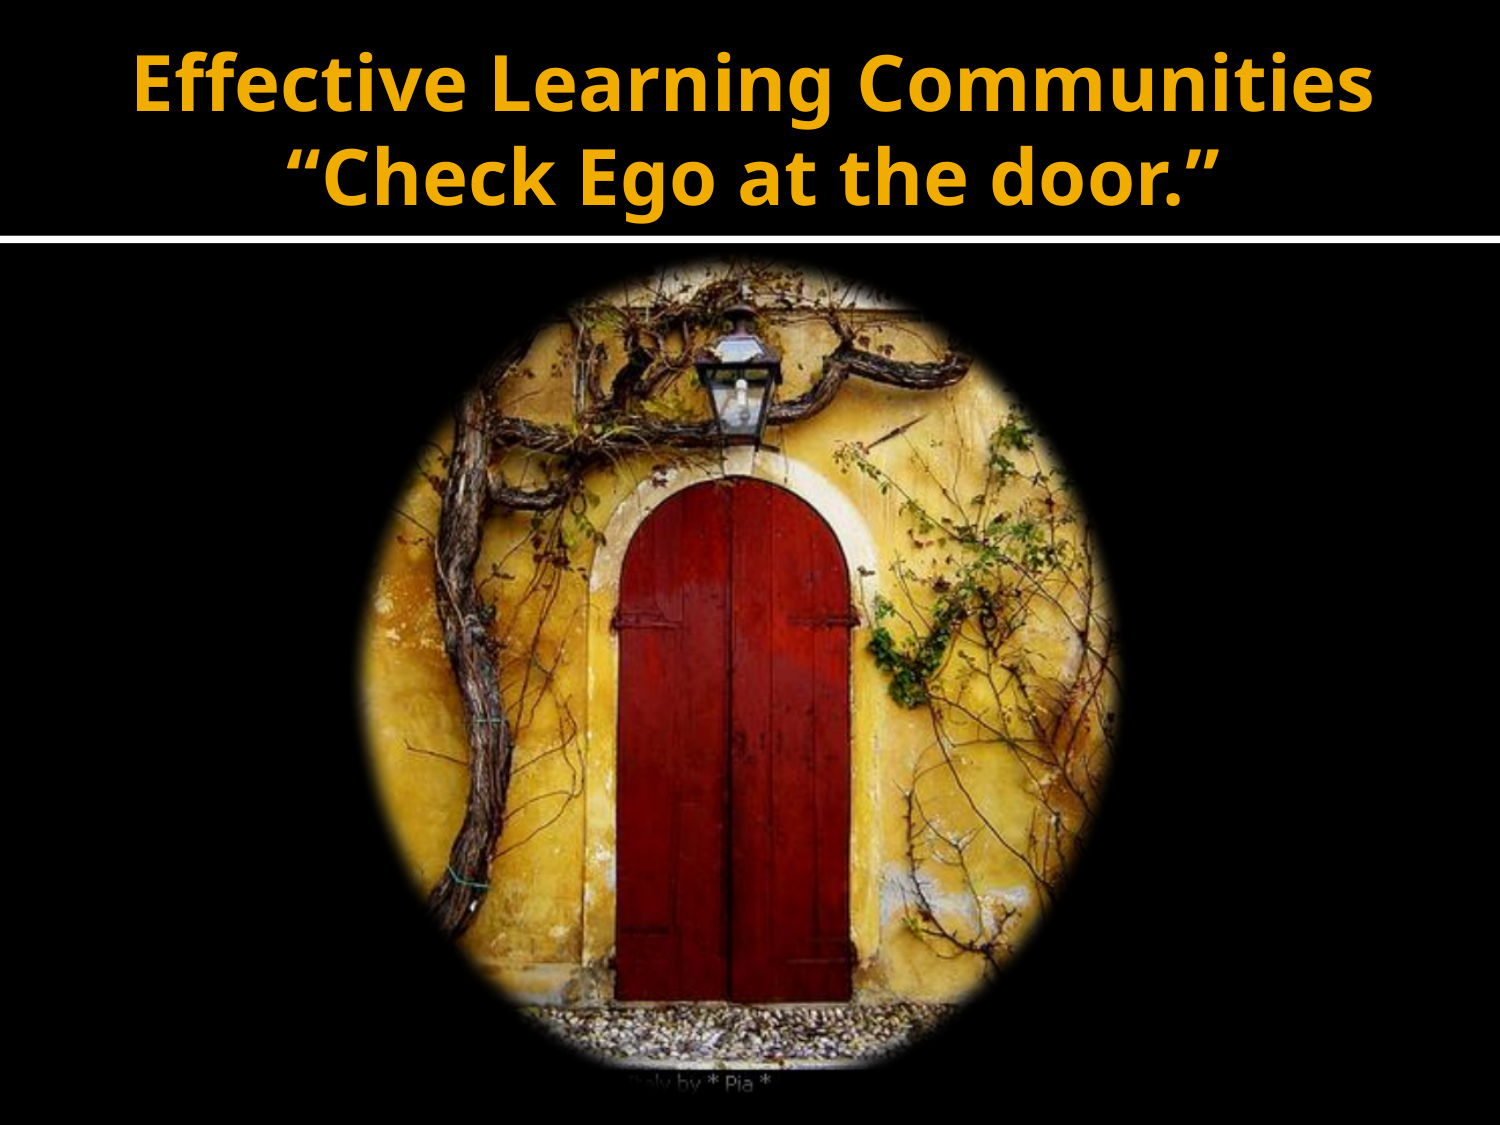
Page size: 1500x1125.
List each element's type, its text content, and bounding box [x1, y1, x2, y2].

picture [347, 249, 1131, 1106]
title Effective Learning Communities “Check Ego at the door.” [75, 24, 1425, 231]
